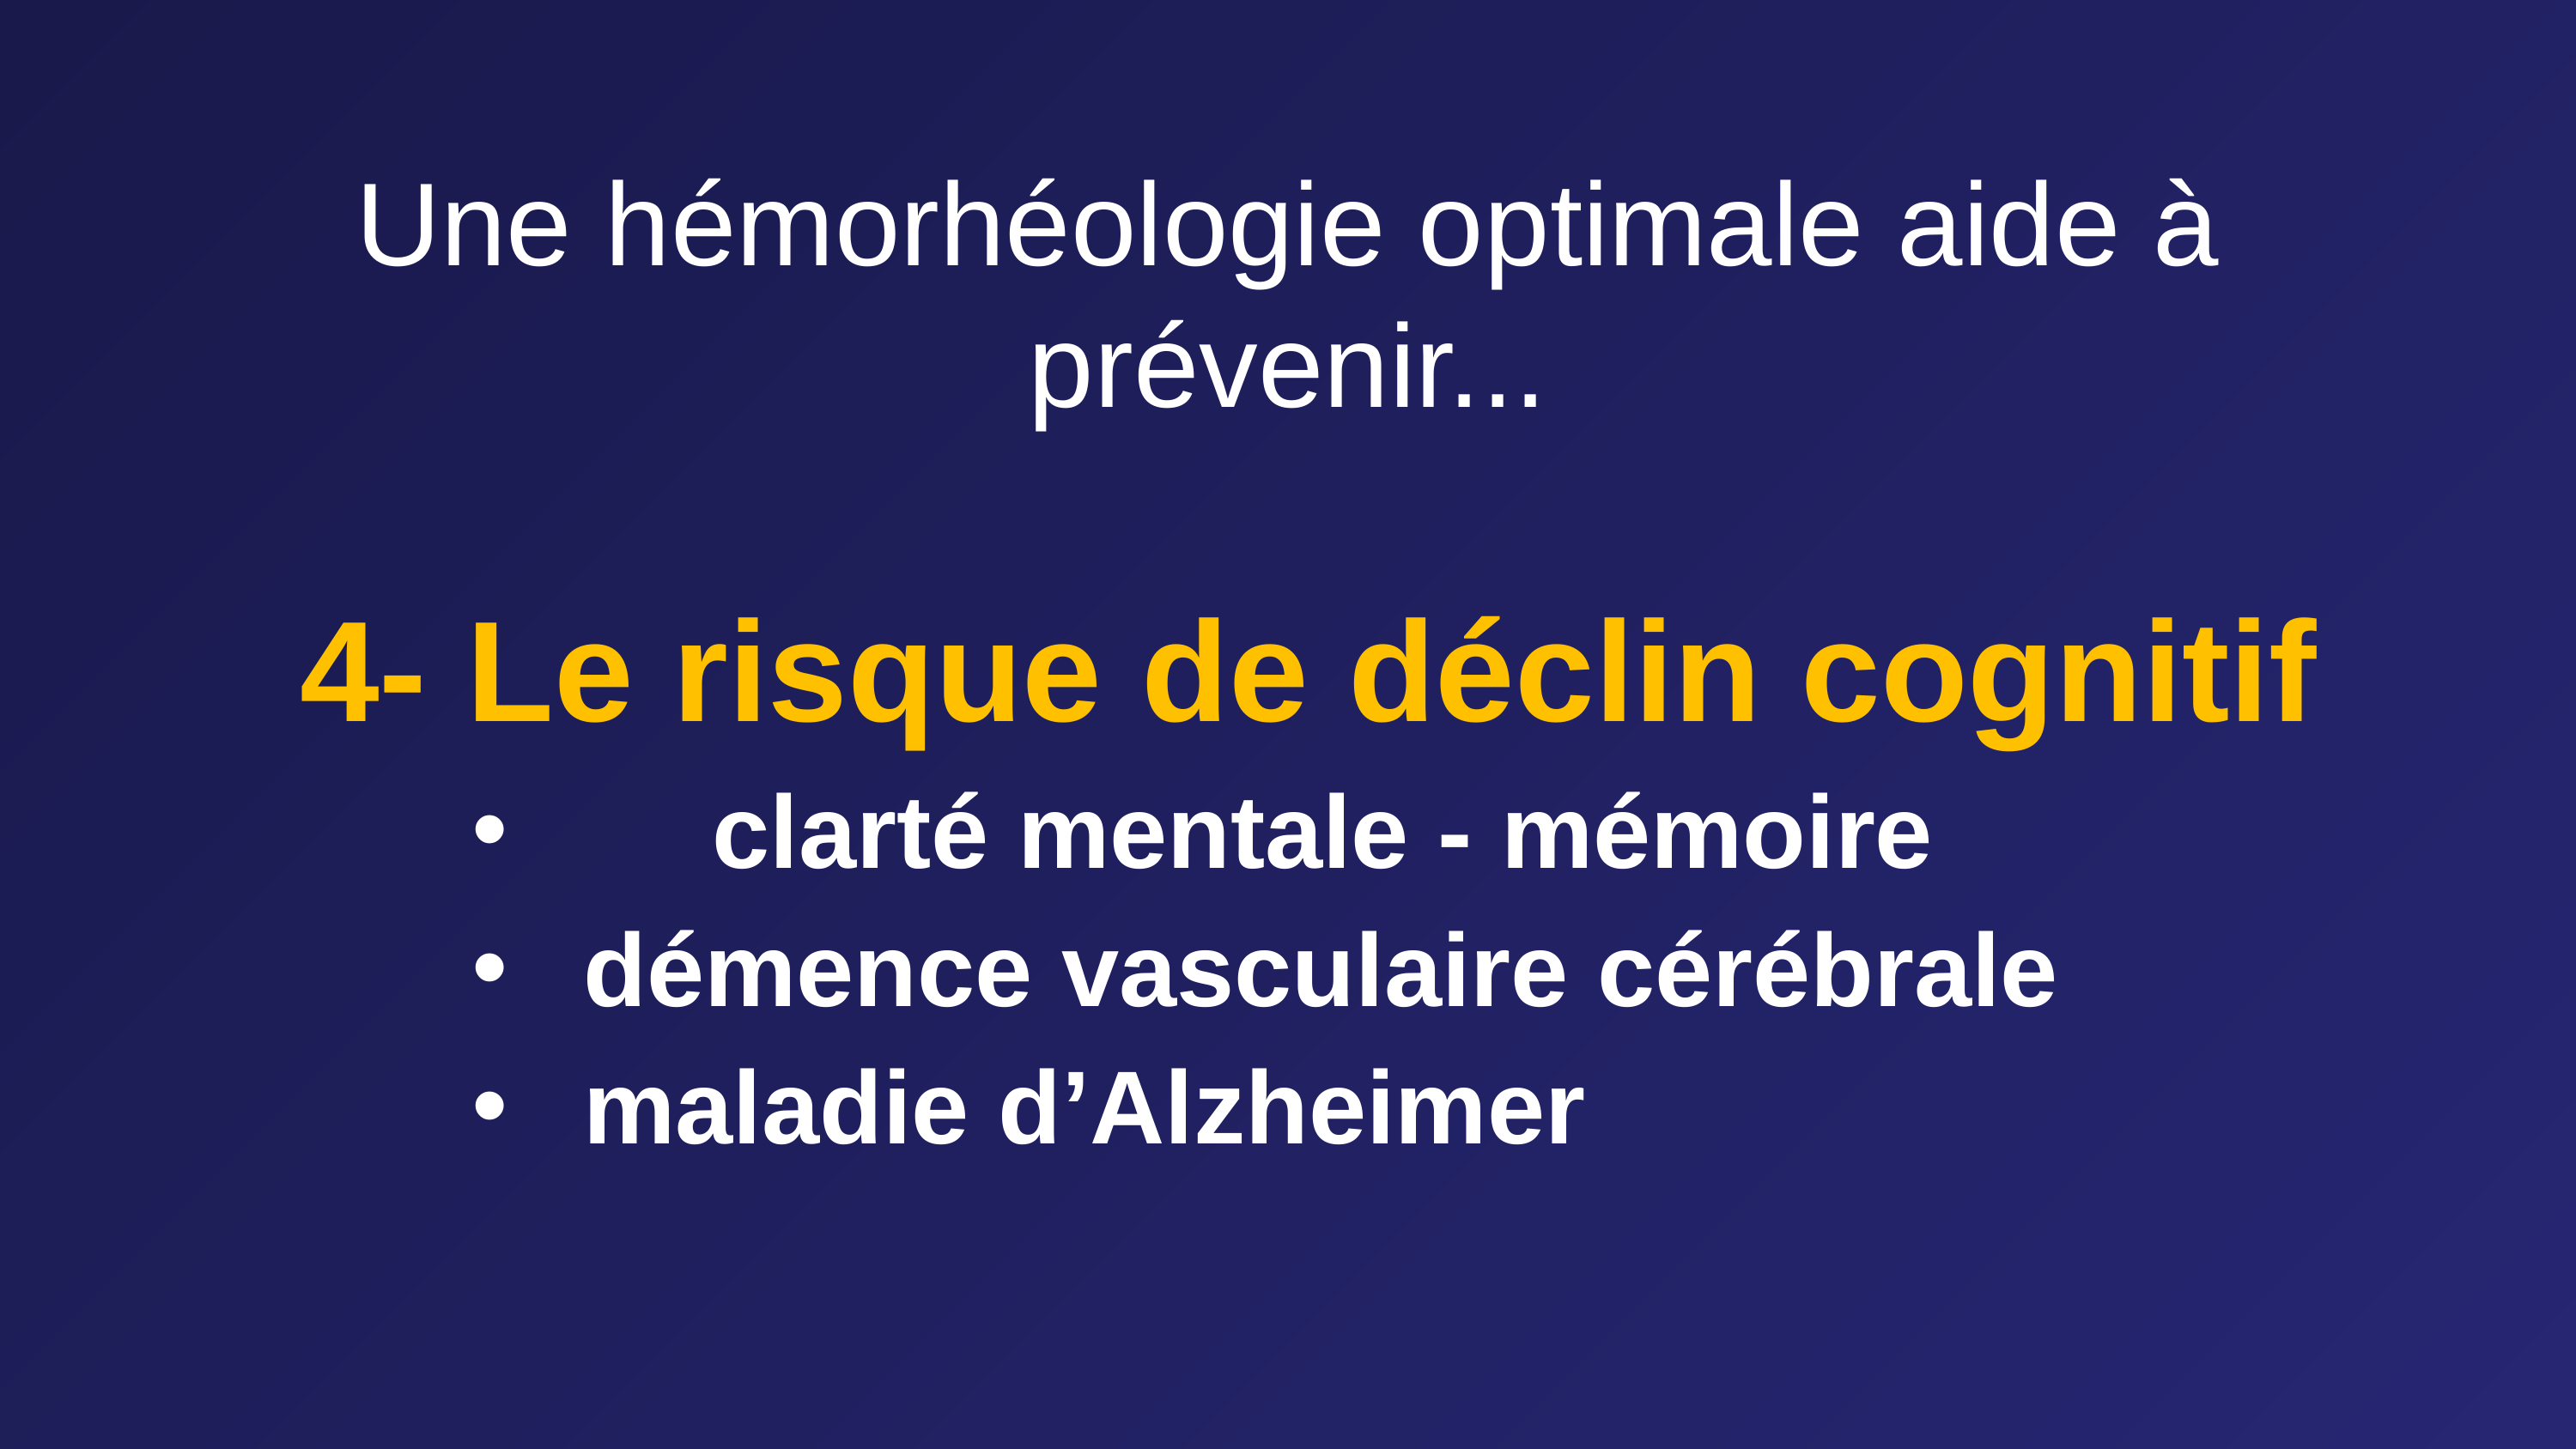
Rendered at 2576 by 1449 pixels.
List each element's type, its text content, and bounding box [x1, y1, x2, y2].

list 4- Le risque de déclin cognitif clarté mentale - mémoire démence vasculaire cérébrale maladie d’Alzheimer [129, 587, 2490, 1449]
title Une hémorhéologie optimale aide à prévenir... [187, 220, 2389, 359]
